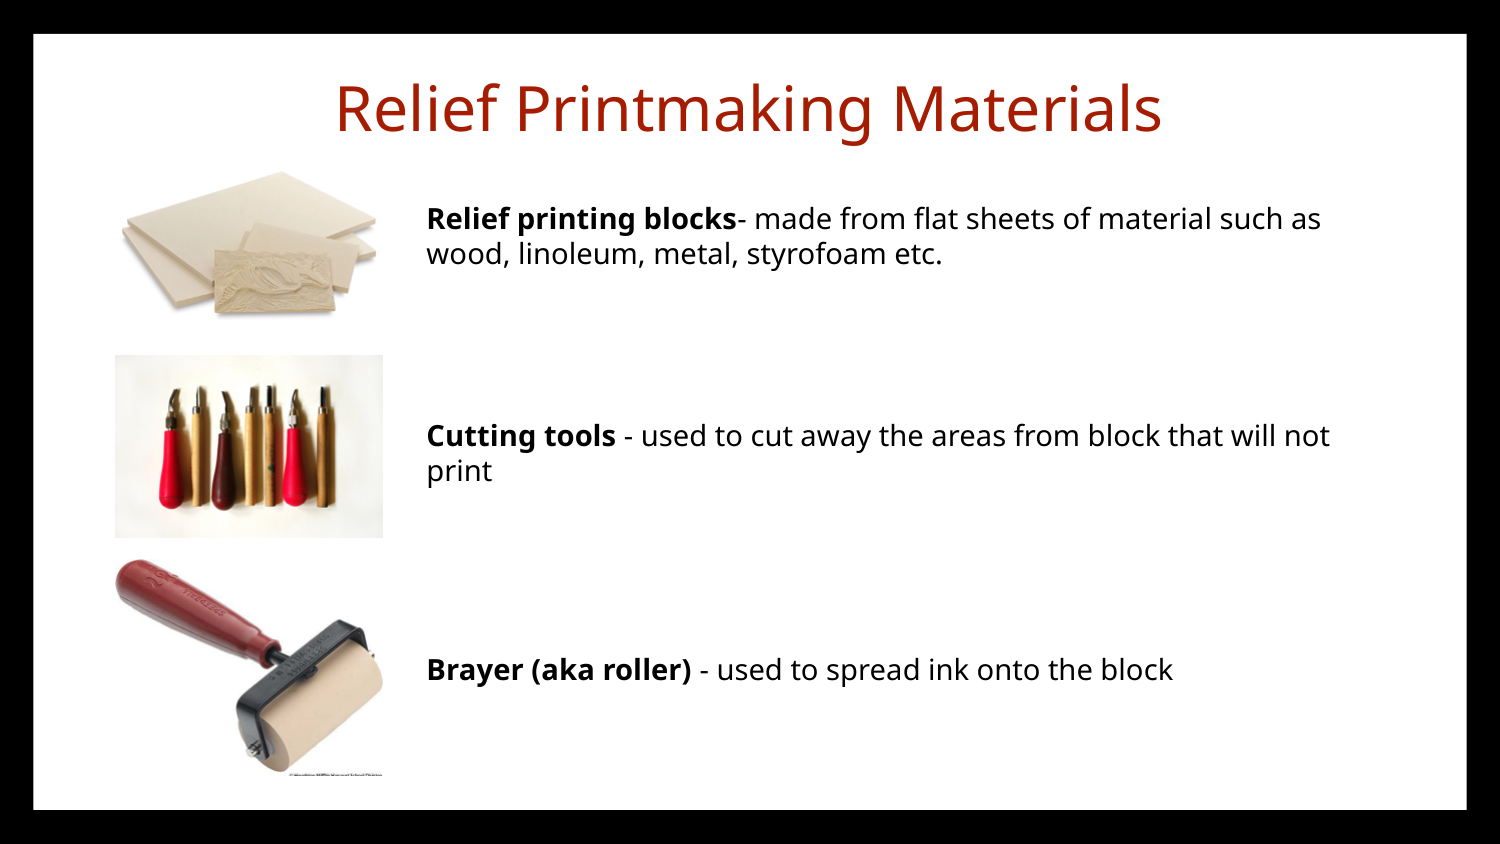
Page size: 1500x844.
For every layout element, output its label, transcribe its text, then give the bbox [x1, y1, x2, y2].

list Relief printing blocks- made from flat sheets of material such as wood, linoleum, metal, styrofoam etc. [411, 185, 1372, 306]
picture [115, 165, 383, 327]
picture [115, 355, 383, 539]
title Relief Printmaking Materials [51, 54, 1449, 149]
list Cutting tools - used to cut away the areas from block that will not print [411, 402, 1372, 492]
list Brayer (aka roller) - used to spread ink onto the block [411, 636, 1200, 699]
picture [115, 558, 383, 776]
